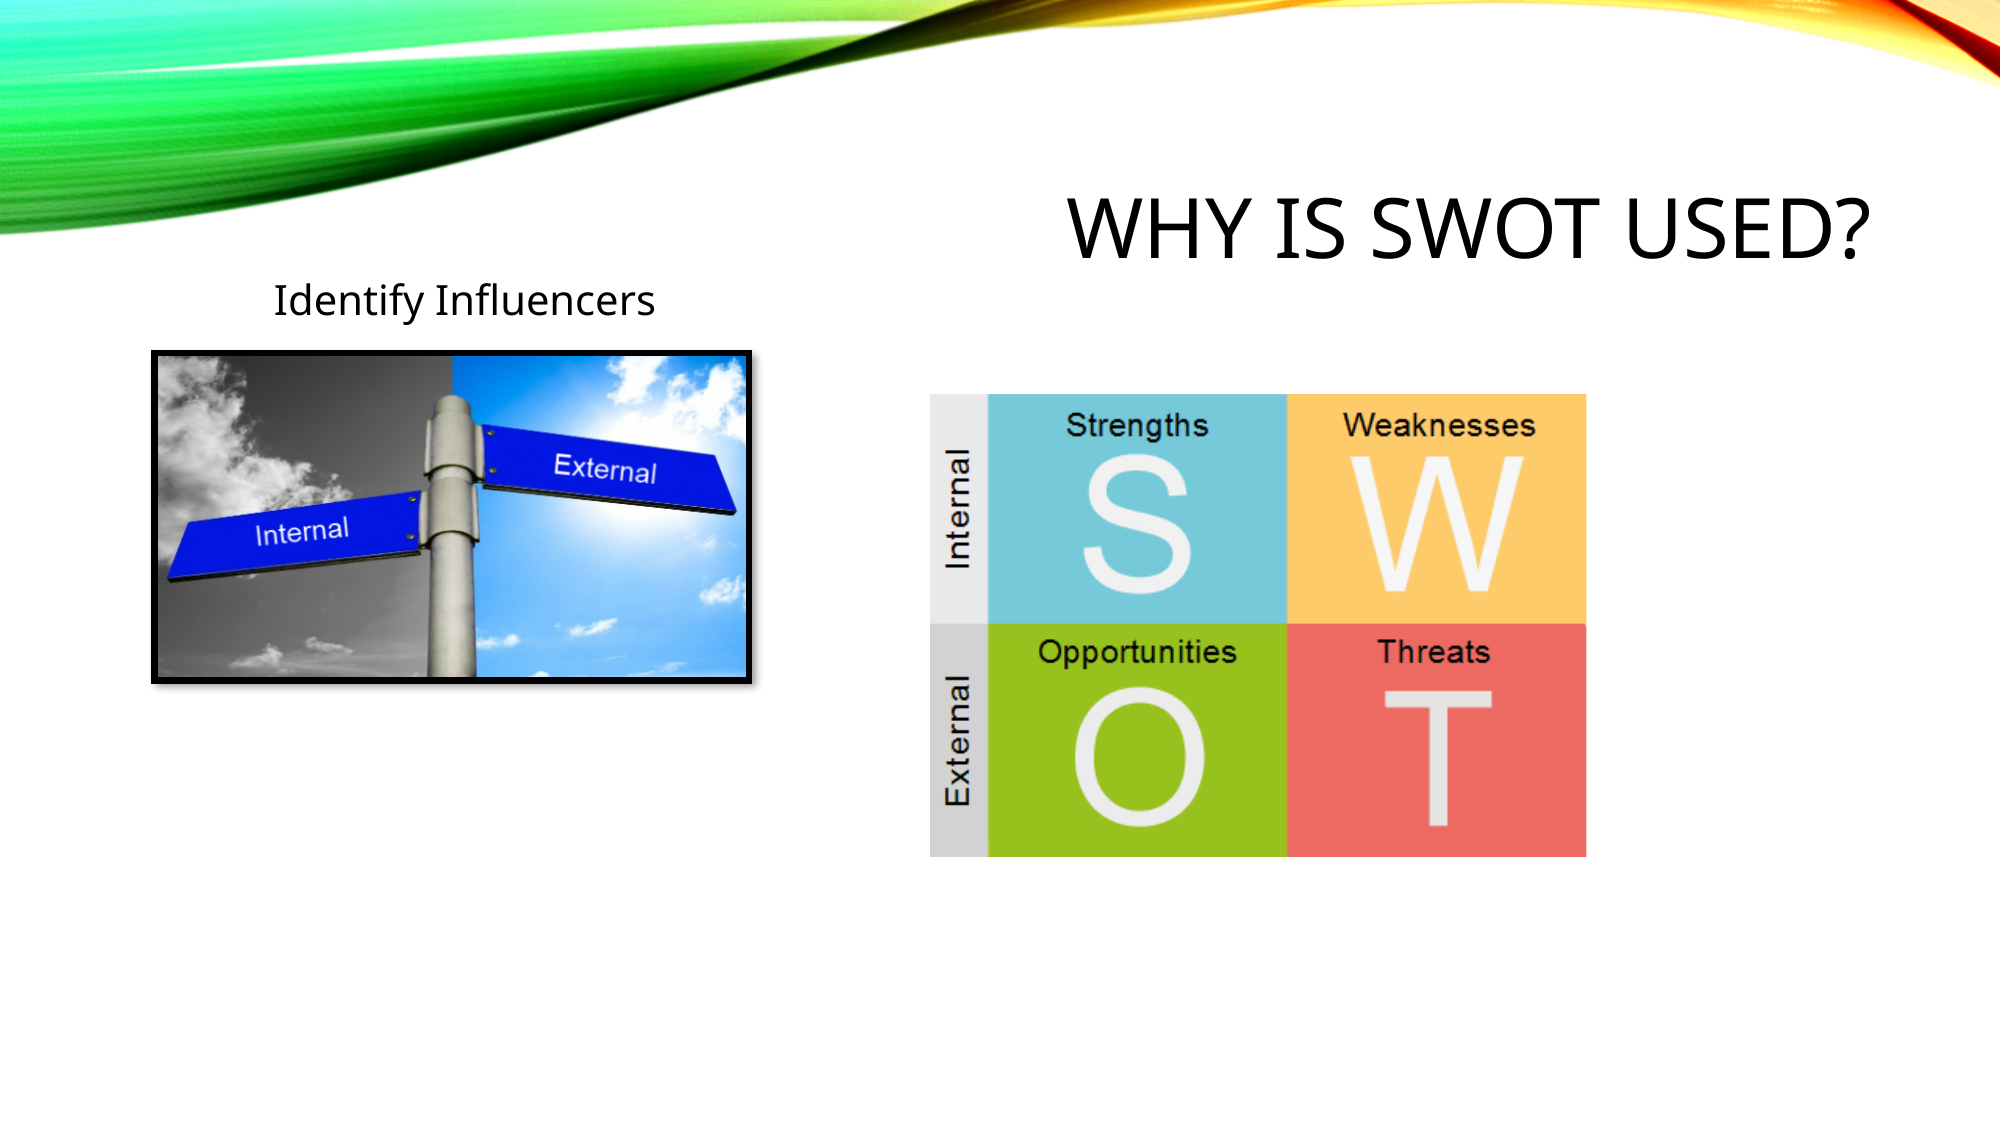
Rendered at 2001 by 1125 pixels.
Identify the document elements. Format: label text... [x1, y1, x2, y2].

picture [157, 356, 747, 678]
title Why is SWOT used? [474, 125, 1888, 338]
picture [929, 393, 1587, 858]
text_box Identify Influencers [258, 272, 722, 345]
picture [0, 0, 2000, 237]
